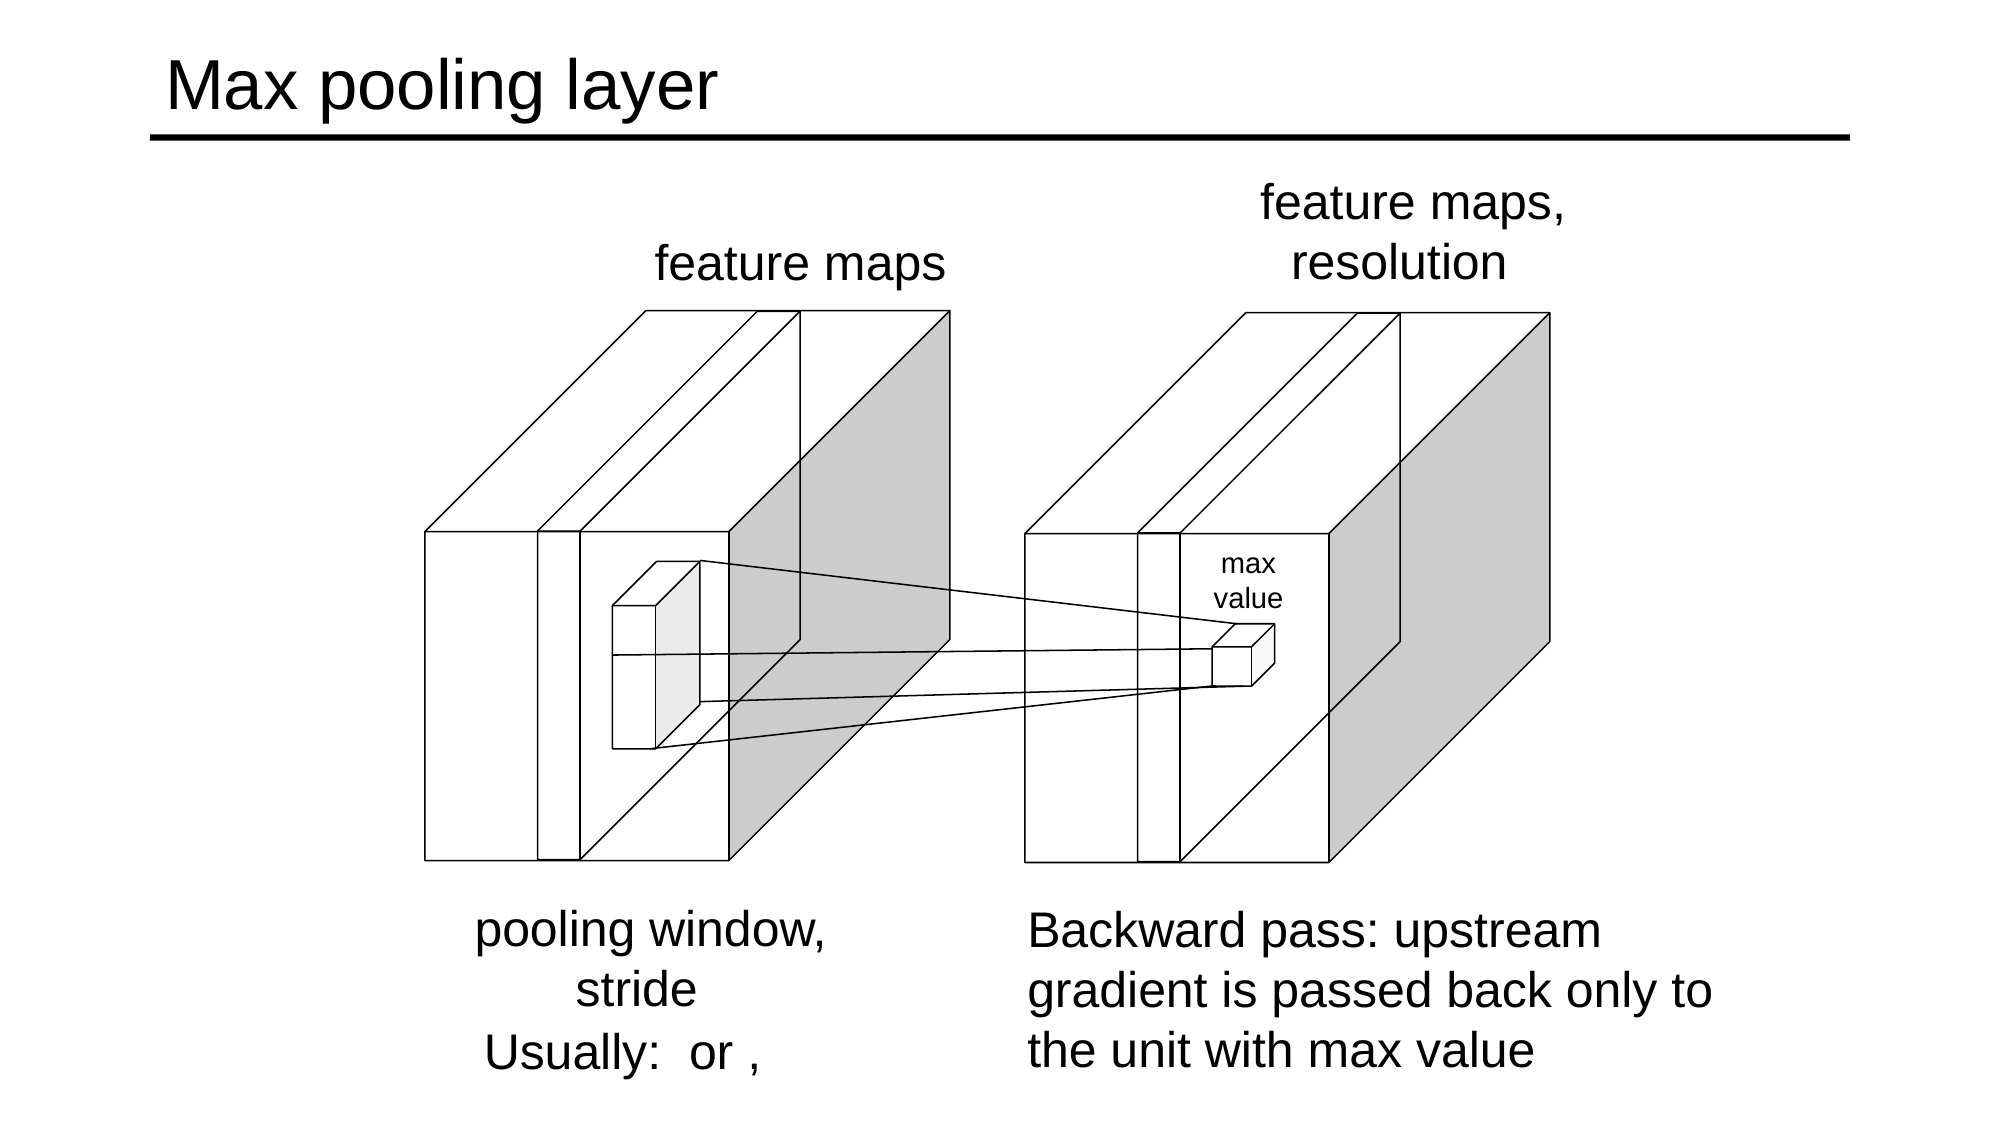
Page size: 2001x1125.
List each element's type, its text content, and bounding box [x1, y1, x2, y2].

text_box Backward pass: upstream gradient is passed back only to the unit with max value [1012, 890, 1738, 1086]
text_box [699, 666, 1213, 702]
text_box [699, 560, 1238, 625]
text_box [537, 311, 801, 860]
table_cell [1401, 313, 1549, 461]
table_cell [613, 562, 695, 605]
text_box [424, 310, 950, 861]
table_cell [1138, 313, 1399, 532]
title Max pooling layer [149, 12, 1851, 151]
text_box [1137, 313, 1401, 862]
text_box [1212, 623, 1275, 687]
text_box [612, 561, 696, 654]
table_cell [801, 311, 949, 459]
text_box [1024, 312, 1550, 863]
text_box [649, 685, 1216, 750]
table_cell [1025, 312, 1356, 533]
table_cell [1218, 624, 1274, 646]
text_box max value [1171, 537, 1325, 623]
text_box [633, 605, 1213, 650]
text_box [612, 656, 656, 749]
table_cell [537, 311, 799, 531]
table_cell [425, 310, 756, 531]
